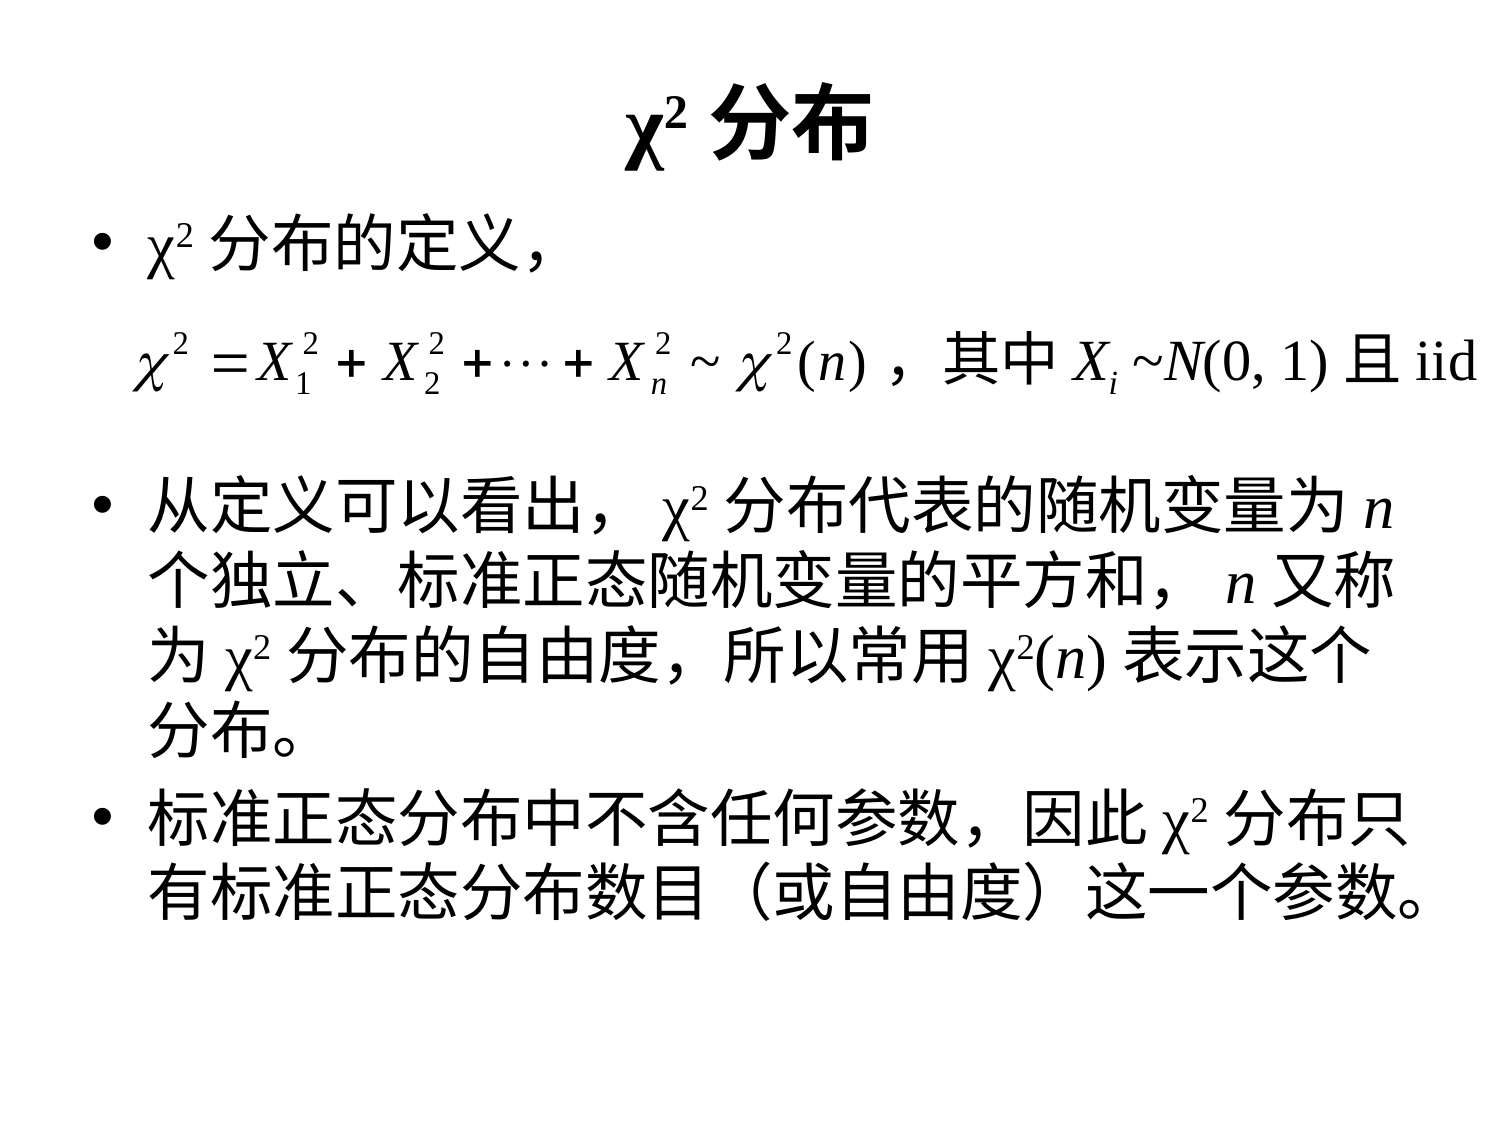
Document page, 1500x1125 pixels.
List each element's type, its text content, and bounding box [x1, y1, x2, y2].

text_box ，其中Xi ~N(0, 1)且iid [869, 314, 1495, 409]
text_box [123, 318, 876, 410]
title χ2分布 [75, 45, 1425, 197]
list χ2分布的定义， 从定义可以看出，χ2分布代表的随机变量为n个独立、标准正态随机变量的平方和，n又称为χ2分布的自由度，所以常用χ2(n)表示这个分布。 标准正态分布中不含任何参数，因此χ2分布只有标准正态分布数目（或自由度）这一个参数。 [76, 196, 1447, 917]
